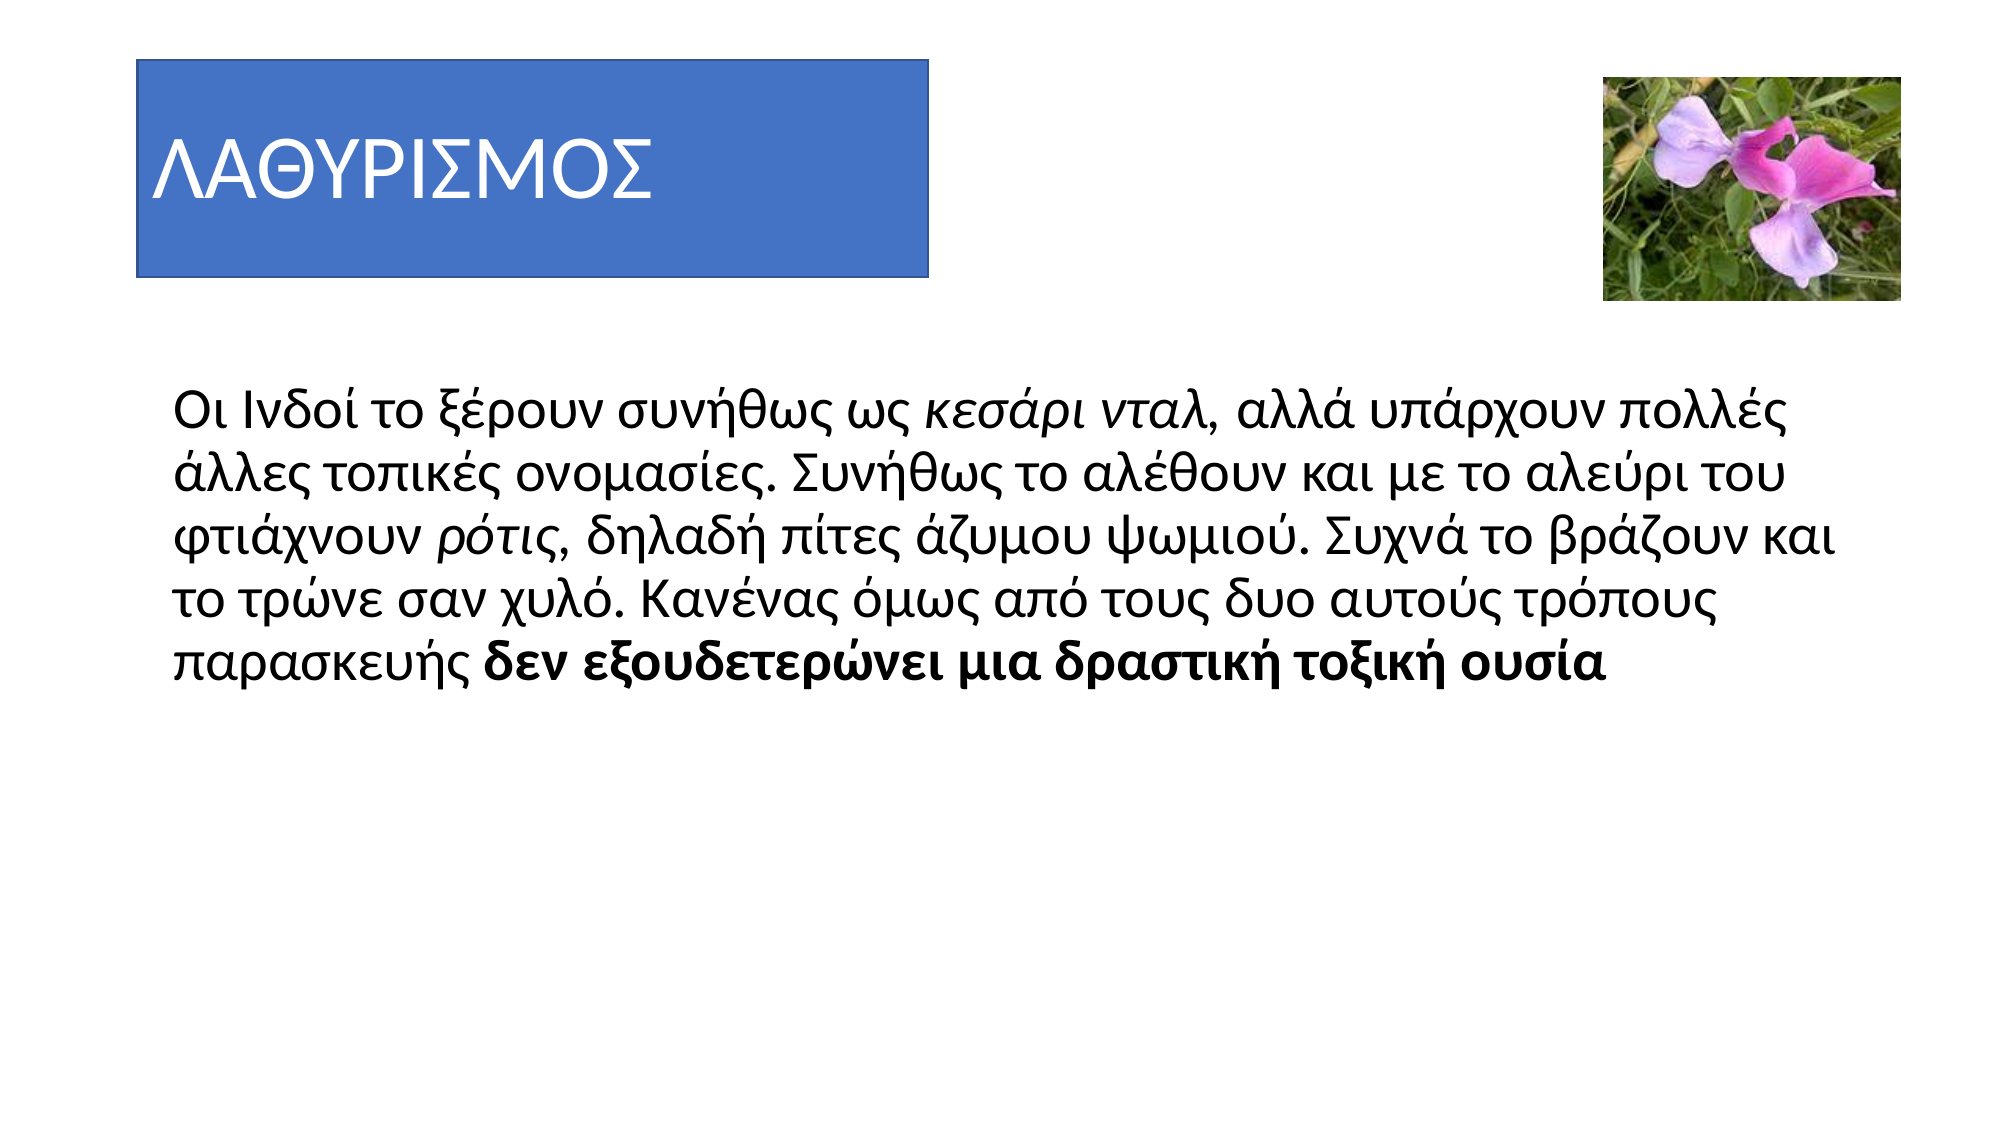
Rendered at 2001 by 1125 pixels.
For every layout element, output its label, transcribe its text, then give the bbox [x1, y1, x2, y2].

title ΛΑΘΥΡΙΣΜΟΣ [136, 59, 929, 278]
list Οι Ινδοί το ξέρουν συνήθως ως κεσάρι νταλ, αλλά υπάρχουν πολλές άλλες τοπικές ονομασίες. Συνήθως το αλέθουν και με το αλεύρι του φτιάχνουν ρότις, δηλαδή πίτες άζυμου ψωμιού. Συχνά το βράζουν και το τρώνε σαν χυλό. Κανένας όμως από τους δυο αυτούς τρόπους παρασκευής δεν εξουδετερώνει μια δραστική τοξική ουσία [158, 371, 1884, 1085]
picture [1603, 77, 1901, 301]
